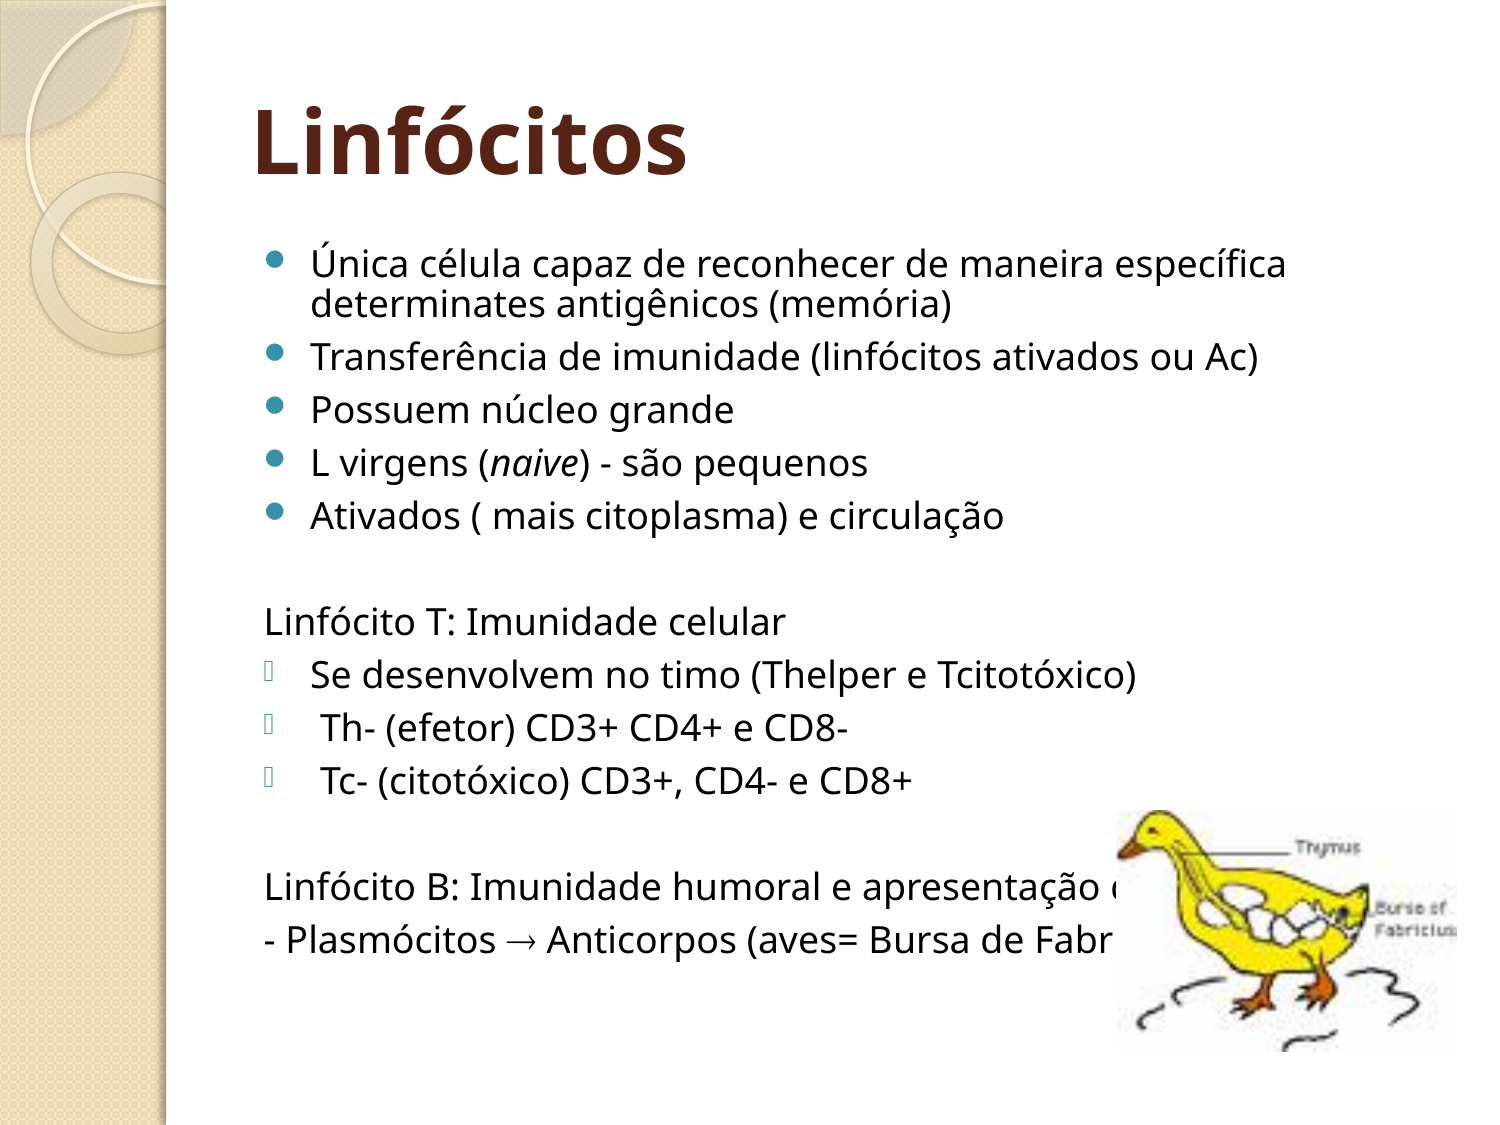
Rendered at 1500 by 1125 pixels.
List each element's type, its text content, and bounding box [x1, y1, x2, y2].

list Única célula capaz de reconhecer de maneira específica determinates antigênicos (memória) Transferência de imunidade (linfócitos ativados ou Ac) Possuem núcleo grande L virgens (naive) - são pequenos Ativados ( mais citoplasma) e circulação Linfócito T: Imunidade celular Se desenvolvem no timo (Thelper e Tcitotóxico) Th- (efetor) CD3+ CD4+ e CD8- Tc- (citotóxico) CD3+, CD4- e CD8+ Linfócito B: Imunidade humoral e apresentação de Ag - Plasmócitos  Anticorpos (aves= Bursa de Fabrícius) [235, 237, 1466, 1025]
title Linfócitos [235, 45, 1466, 233]
picture [1115, 810, 1457, 1052]
